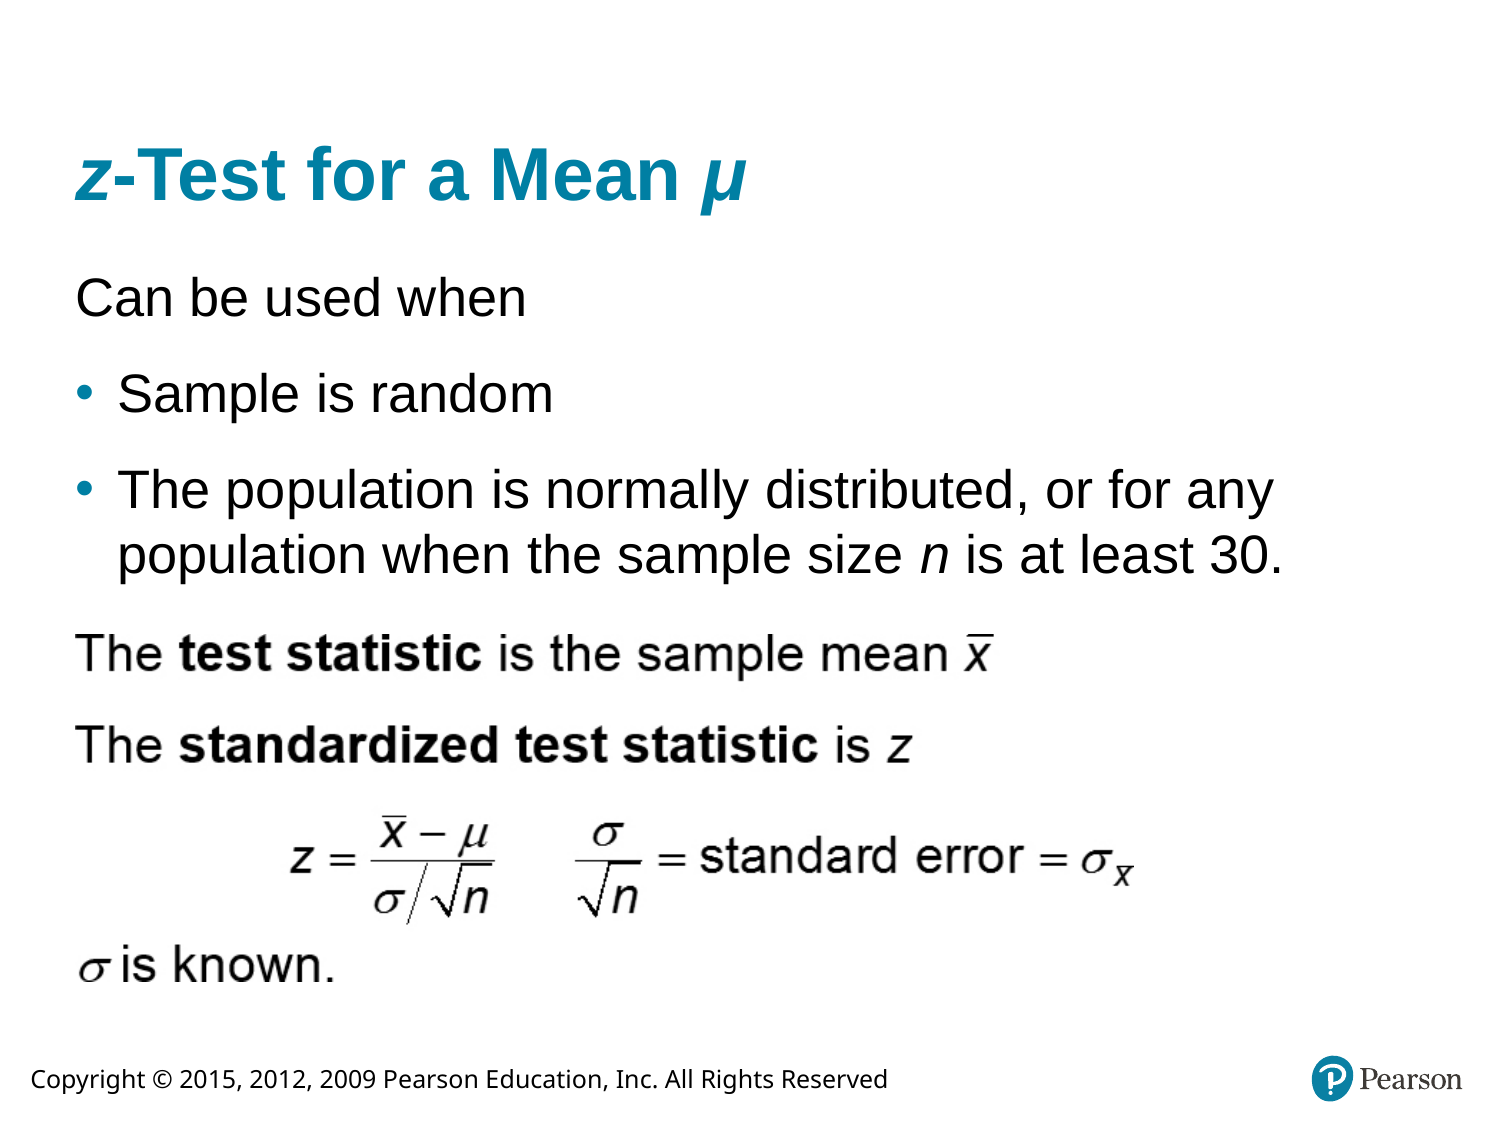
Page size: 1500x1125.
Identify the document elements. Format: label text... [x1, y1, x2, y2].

picture [74, 634, 1135, 983]
list Can be used when Sample is random The population is normally distributed, or for any population when the sample size n is at least 30. [75, 262, 1425, 588]
title z-Test for a Mean μ [75, 35, 1425, 216]
